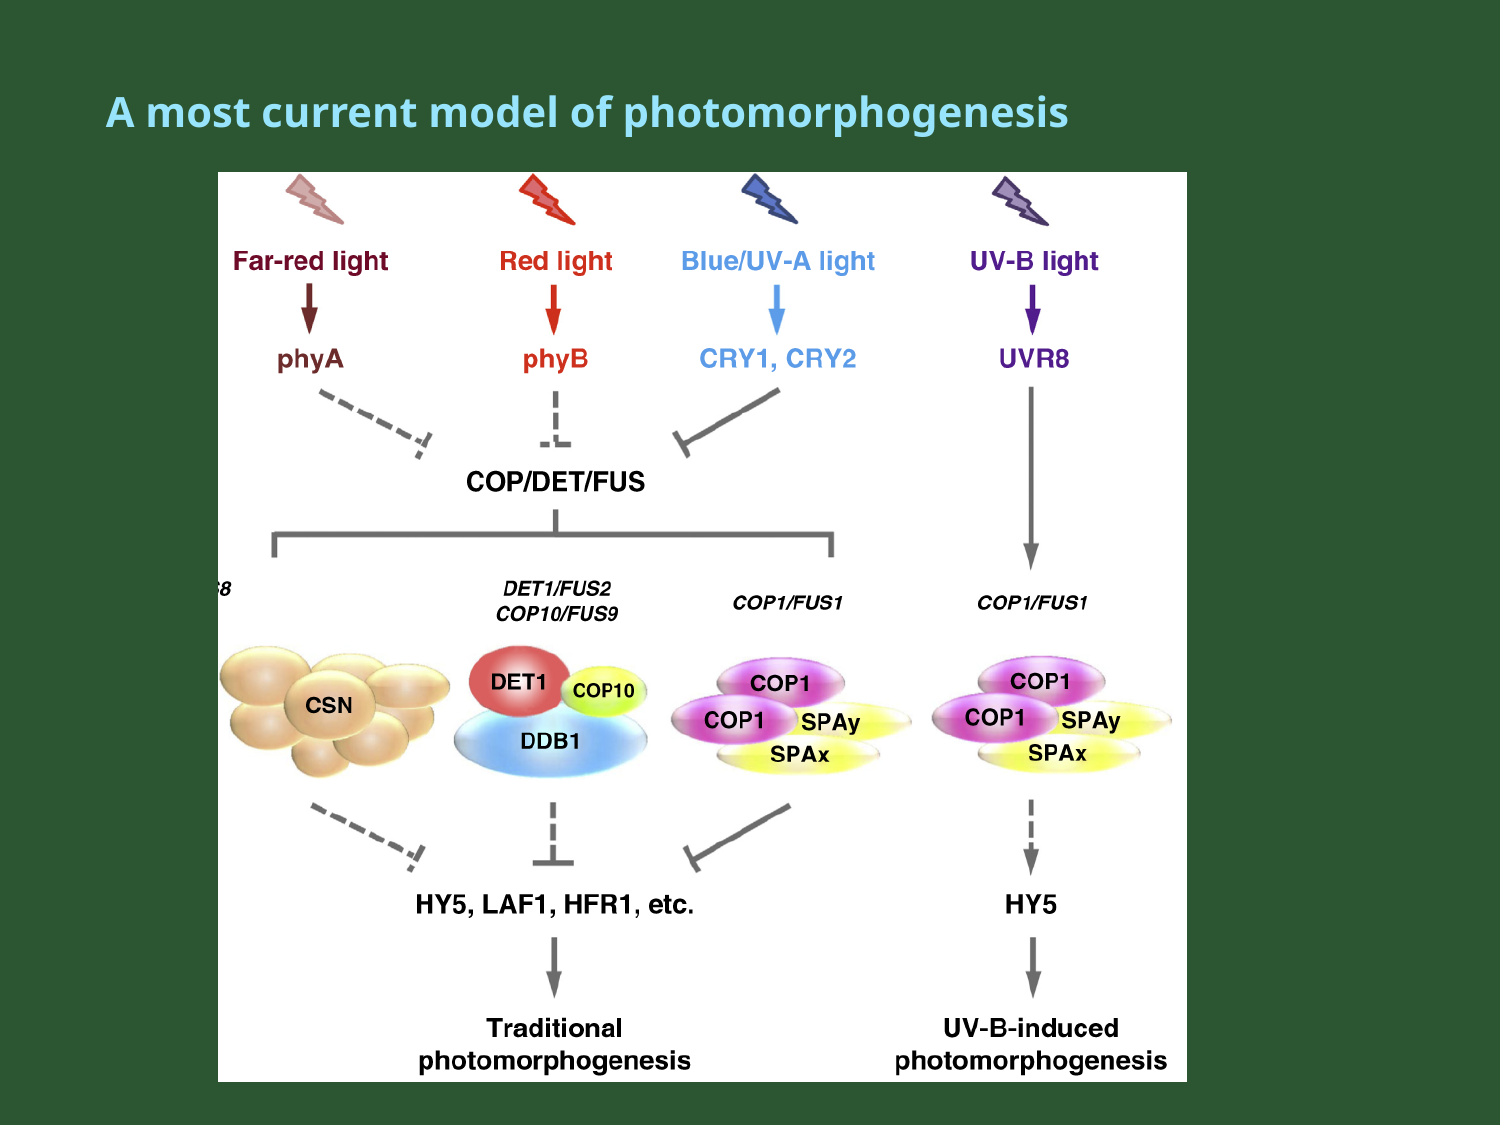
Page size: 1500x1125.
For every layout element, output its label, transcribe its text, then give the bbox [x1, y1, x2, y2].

text_box A most current model of photomorphogenesis [91, 78, 1085, 143]
picture [218, 172, 1187, 1082]
